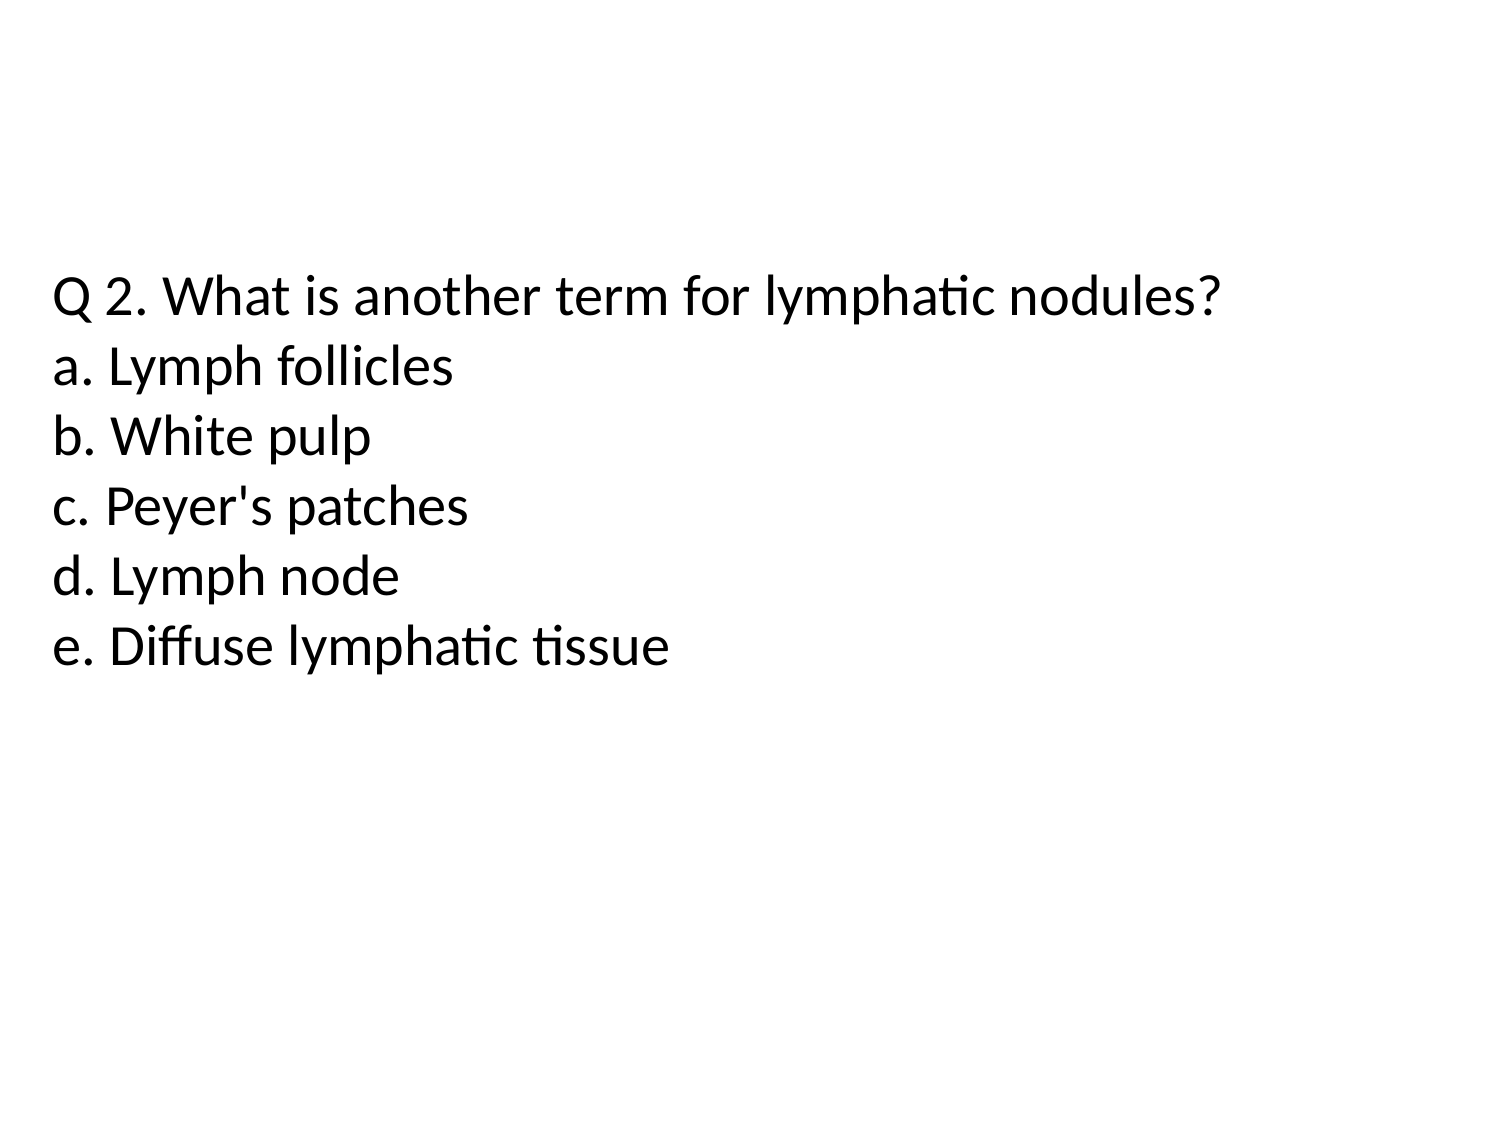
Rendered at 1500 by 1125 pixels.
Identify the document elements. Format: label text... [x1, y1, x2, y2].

text_box Q 2. What is another term for lymphatic nodules? a. Lymph follicles b. White pulp c. Peyer's patches d. Lymph node e. Diffuse lymphatic tissue [37, 249, 1438, 685]
